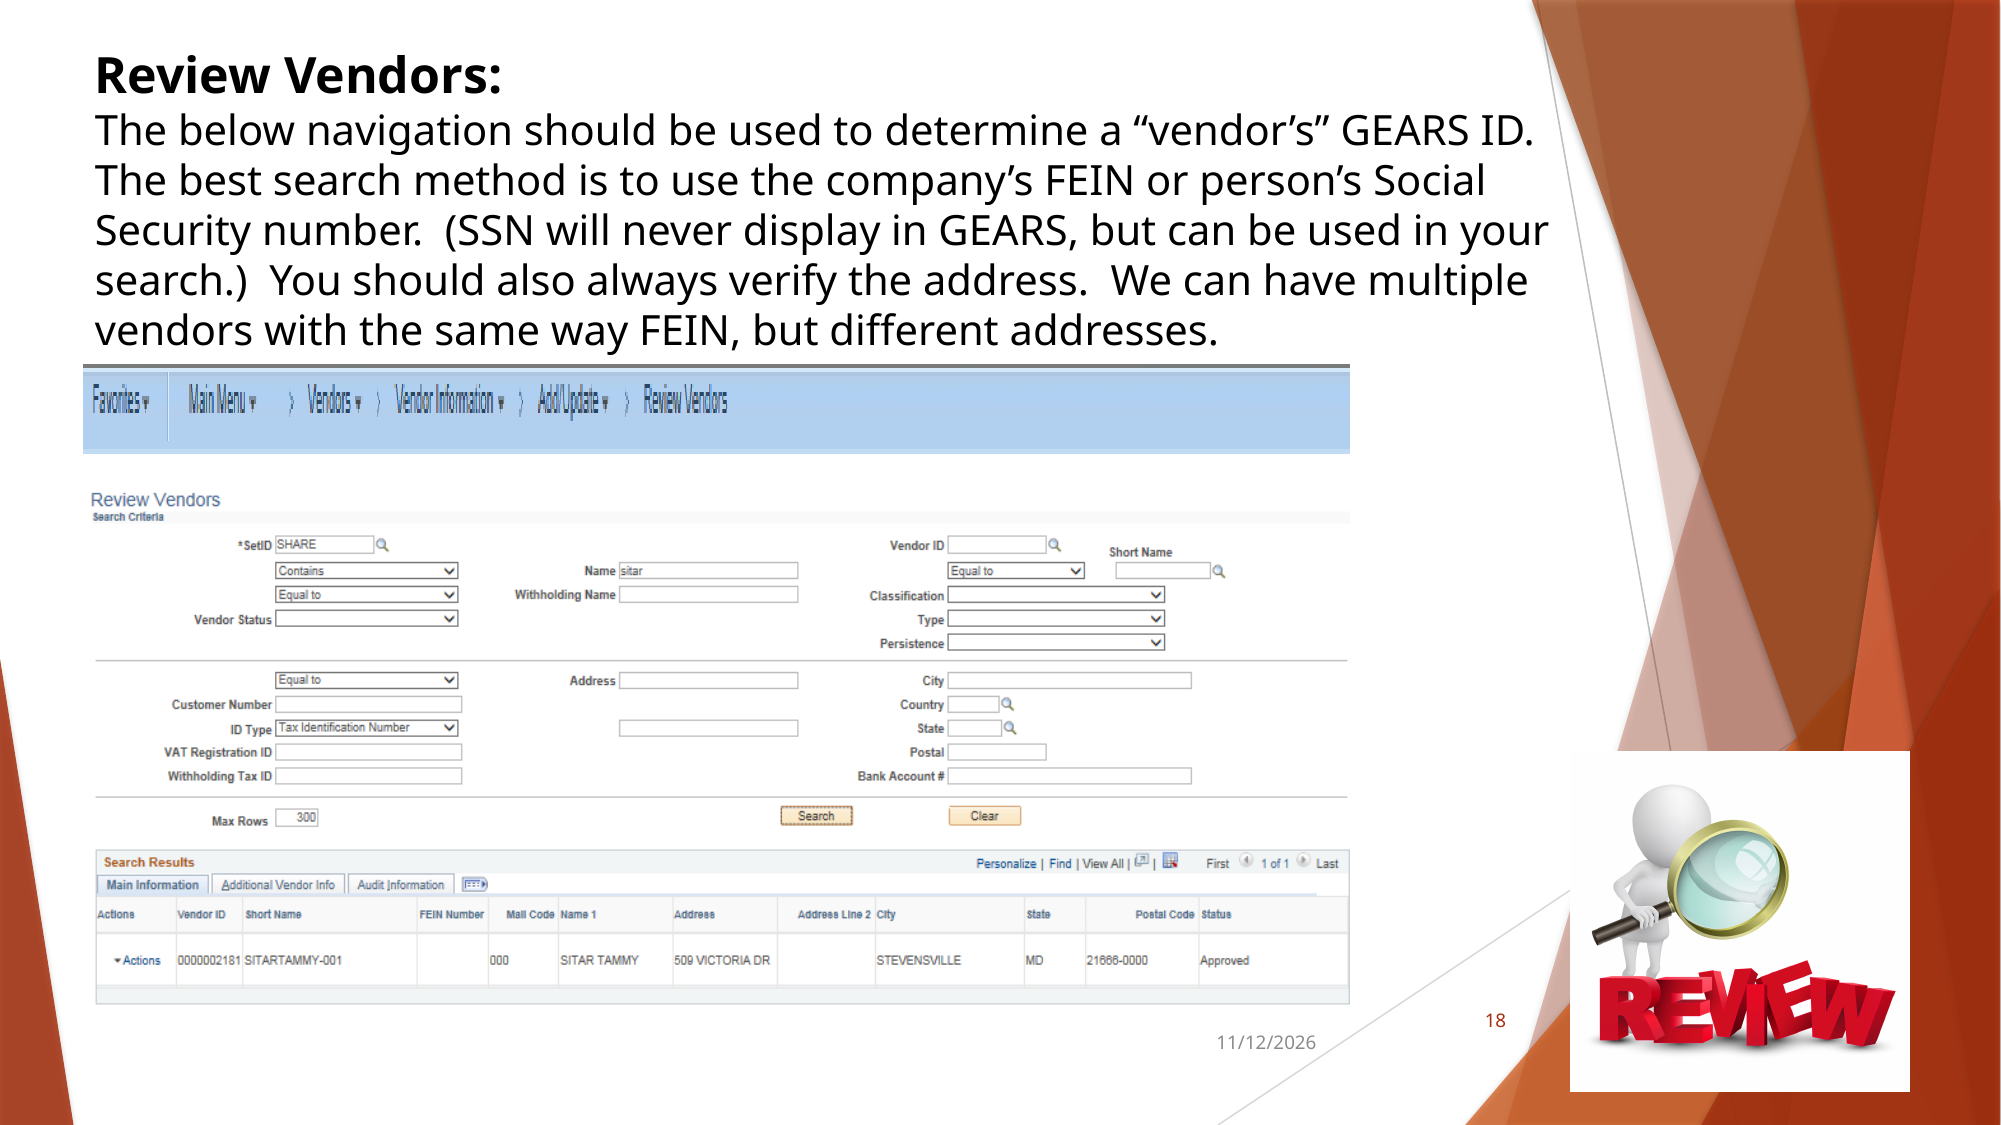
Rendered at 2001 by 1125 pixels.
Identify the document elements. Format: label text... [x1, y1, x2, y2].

picture [1569, 751, 1911, 1092]
text_box [0, 231, 868, 302]
slide_number 18 [1409, 991, 1522, 1051]
picture [83, 463, 1351, 1006]
text_box Review Vendors: The below navigation should be used to determine a “vendor’s” GEARS ID. The best search method is to use the company’s FEIN or person’s Social Security number. (SSN will never display in GEARS, but can be used in your search.) You should also always verify the address. We can have multiple vendors with the same way FEIN, but different addresses. [79, 36, 1625, 712]
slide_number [1181, 1014, 1332, 1074]
picture [83, 363, 1351, 455]
